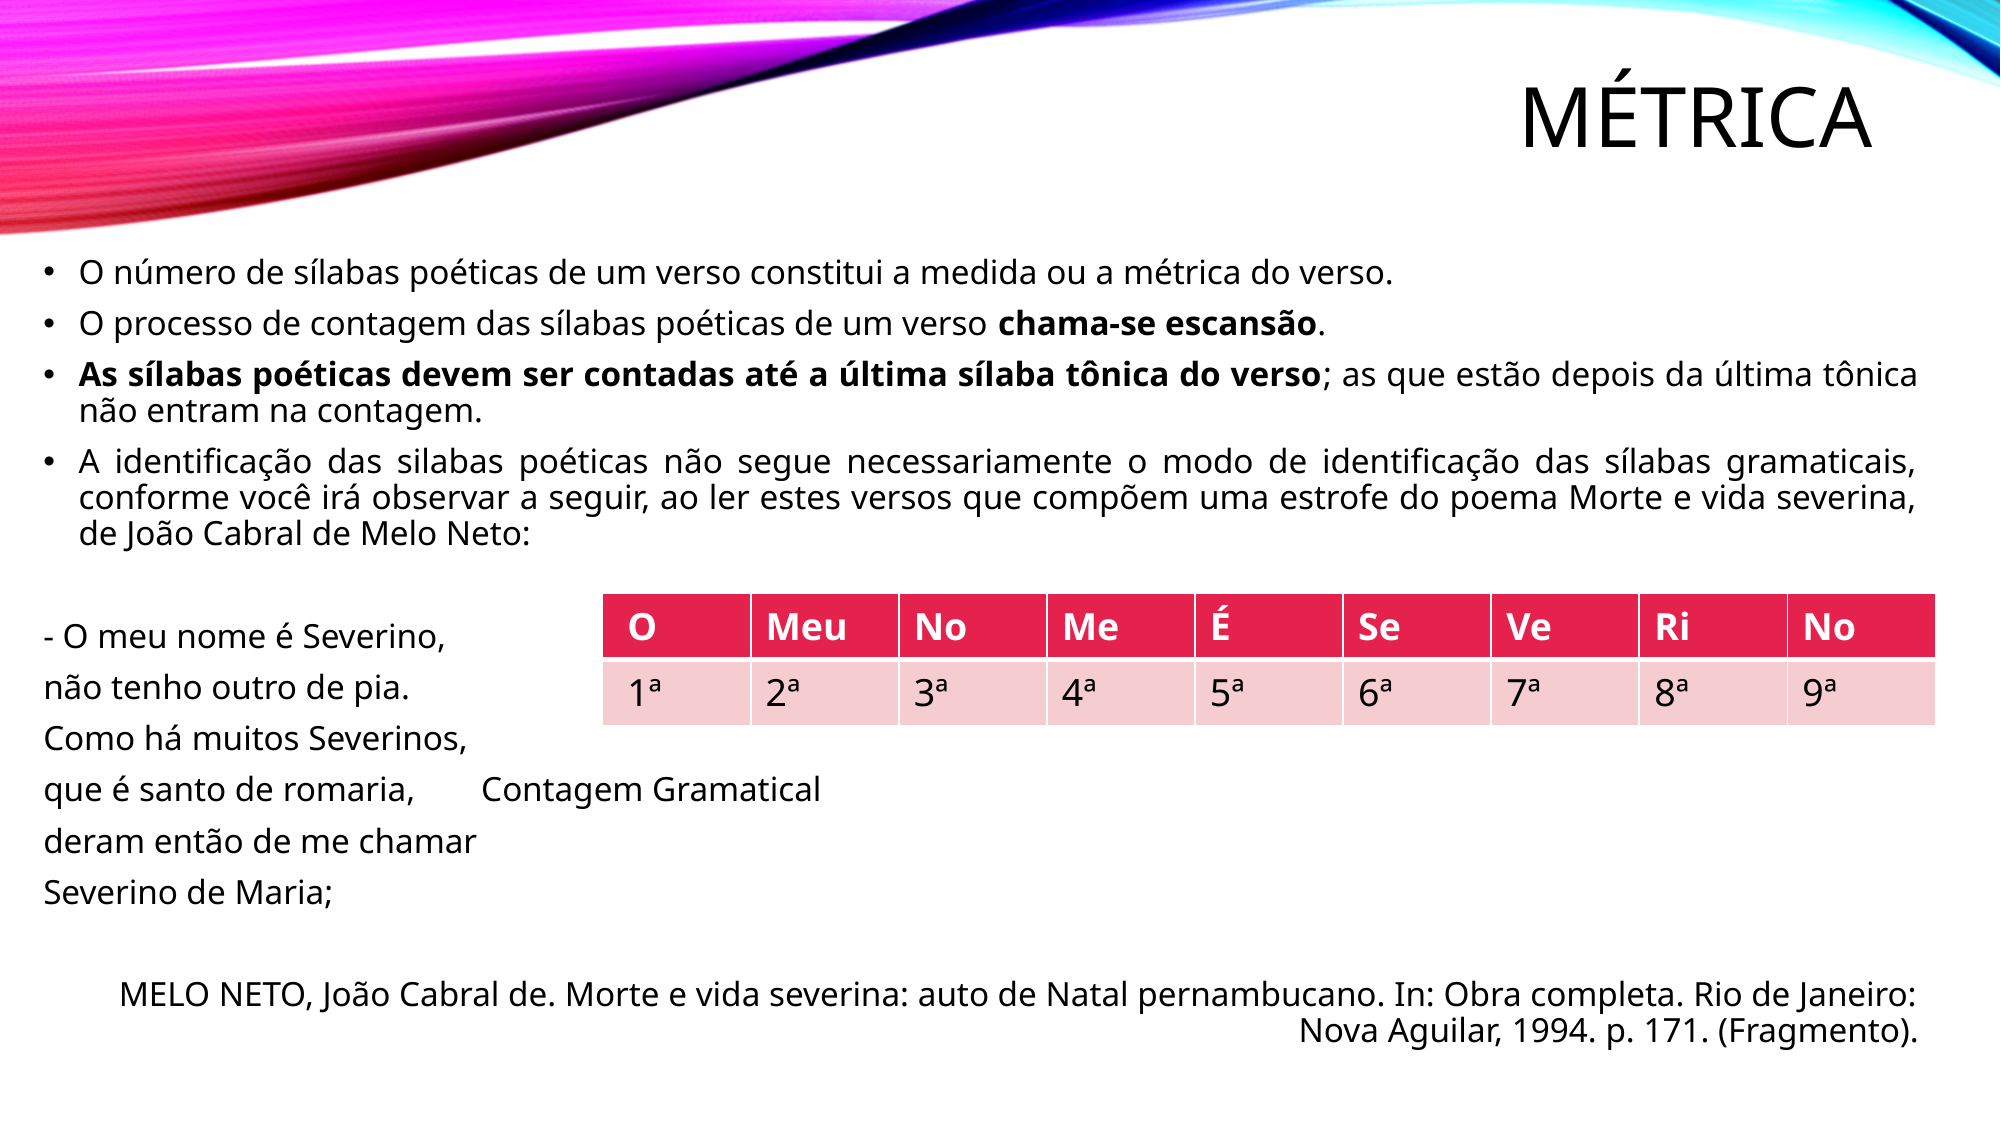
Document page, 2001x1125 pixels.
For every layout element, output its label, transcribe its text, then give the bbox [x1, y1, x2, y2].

table_header O [603, 594, 750, 657]
table_cell 9ª [1788, 662, 1935, 725]
table_header Me [1048, 594, 1194, 657]
title Métrica [474, 64, 1888, 177]
picture [1890, 0, 2000, 75]
table_cell 6ª [1344, 662, 1490, 725]
table_cell 5ª [1196, 662, 1342, 725]
table_cell 7ª [1492, 662, 1638, 725]
table_header Se [1344, 594, 1490, 657]
table_cell 2ª [752, 662, 898, 725]
table_header Ve [1492, 594, 1638, 657]
table_cell 3ª [900, 662, 1046, 725]
table_header Meu [752, 594, 898, 657]
table_header No [900, 594, 1046, 657]
list O número de sílabas poéticas de um verso constitui a medida ou a métrica do verso. O processo de contagem das sílabas poéticas de um verso chama-se escansão. As sílabas poéticas devem ser contadas até a última sílaba tônica do verso; as que estão depois da última tônica não entram na contagem. A identificação das silabas poéticas não segue necessariamente o modo de identificação das sílabas gramaticais, conforme você irá observar a seguir, ao ler estes versos que compõem uma estrofe do poema Morte e vida severina, de João Cabral de Melo Neto: - O meu nome é Severino, não tenho outro de pia. Como há muitos Severinos, que é santo de romaria, Contagem Gramatical deram então de me chamar Severino de Maria; MELO NETO, João Cabral de. Morte e vida severina: auto de Natal pernambucano. In: Obra completa. Rio de Janeiro: Nova Aguilar, 1994. p. 171. (Fragmento). [28, 247, 1935, 1061]
table_header No [1788, 594, 1935, 657]
picture [1910, 0, 2000, 45]
table_header Ri [1640, 594, 1787, 657]
table_cell 1ª [603, 662, 750, 725]
table_cell 4ª [1048, 662, 1194, 725]
table_header É [1196, 594, 1342, 657]
table_cell 8ª [1640, 662, 1787, 725]
picture [0, 0, 2000, 237]
